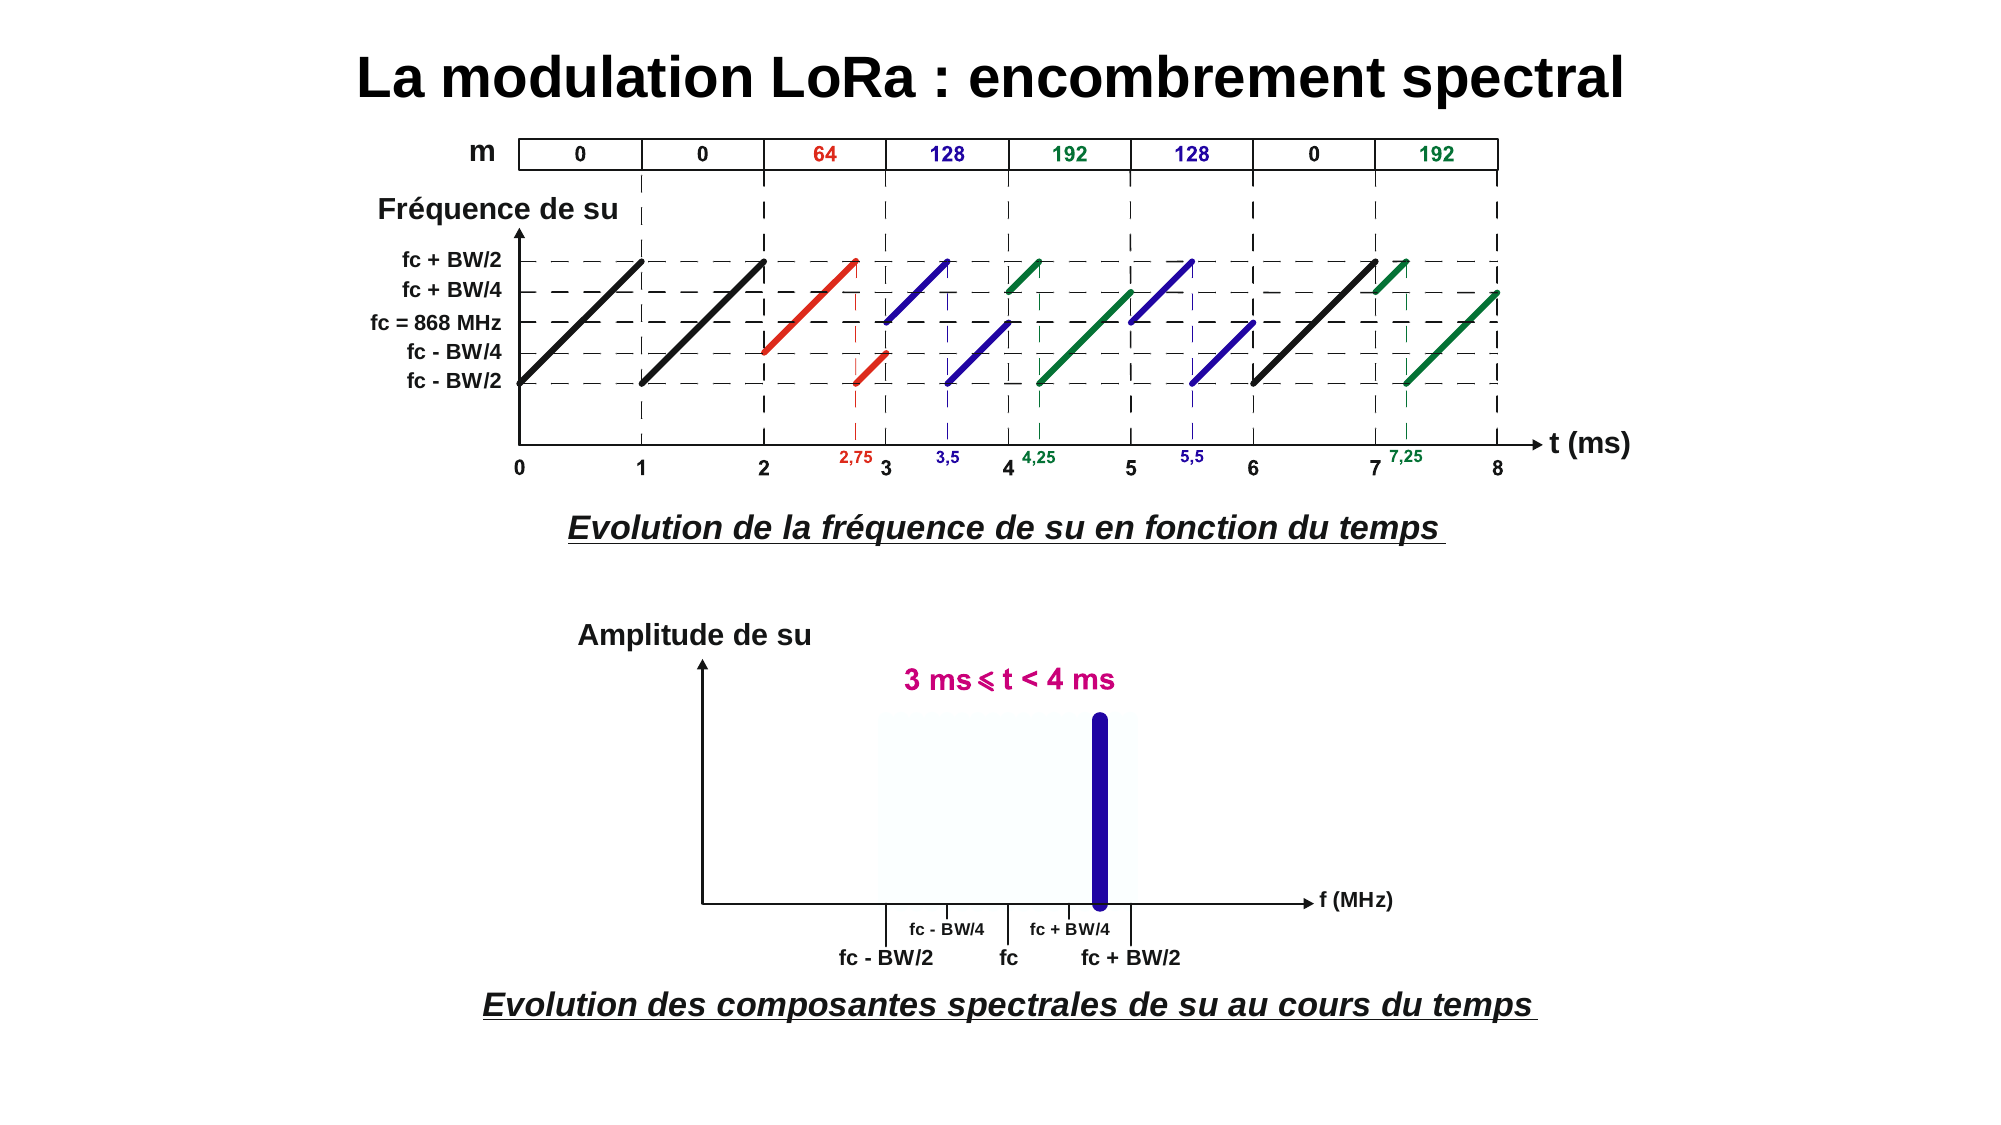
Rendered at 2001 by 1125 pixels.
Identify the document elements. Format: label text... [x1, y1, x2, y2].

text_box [367, 135, 1632, 1025]
text_box La modulation LoRa : encombrement spectral [342, 32, 1658, 117]
